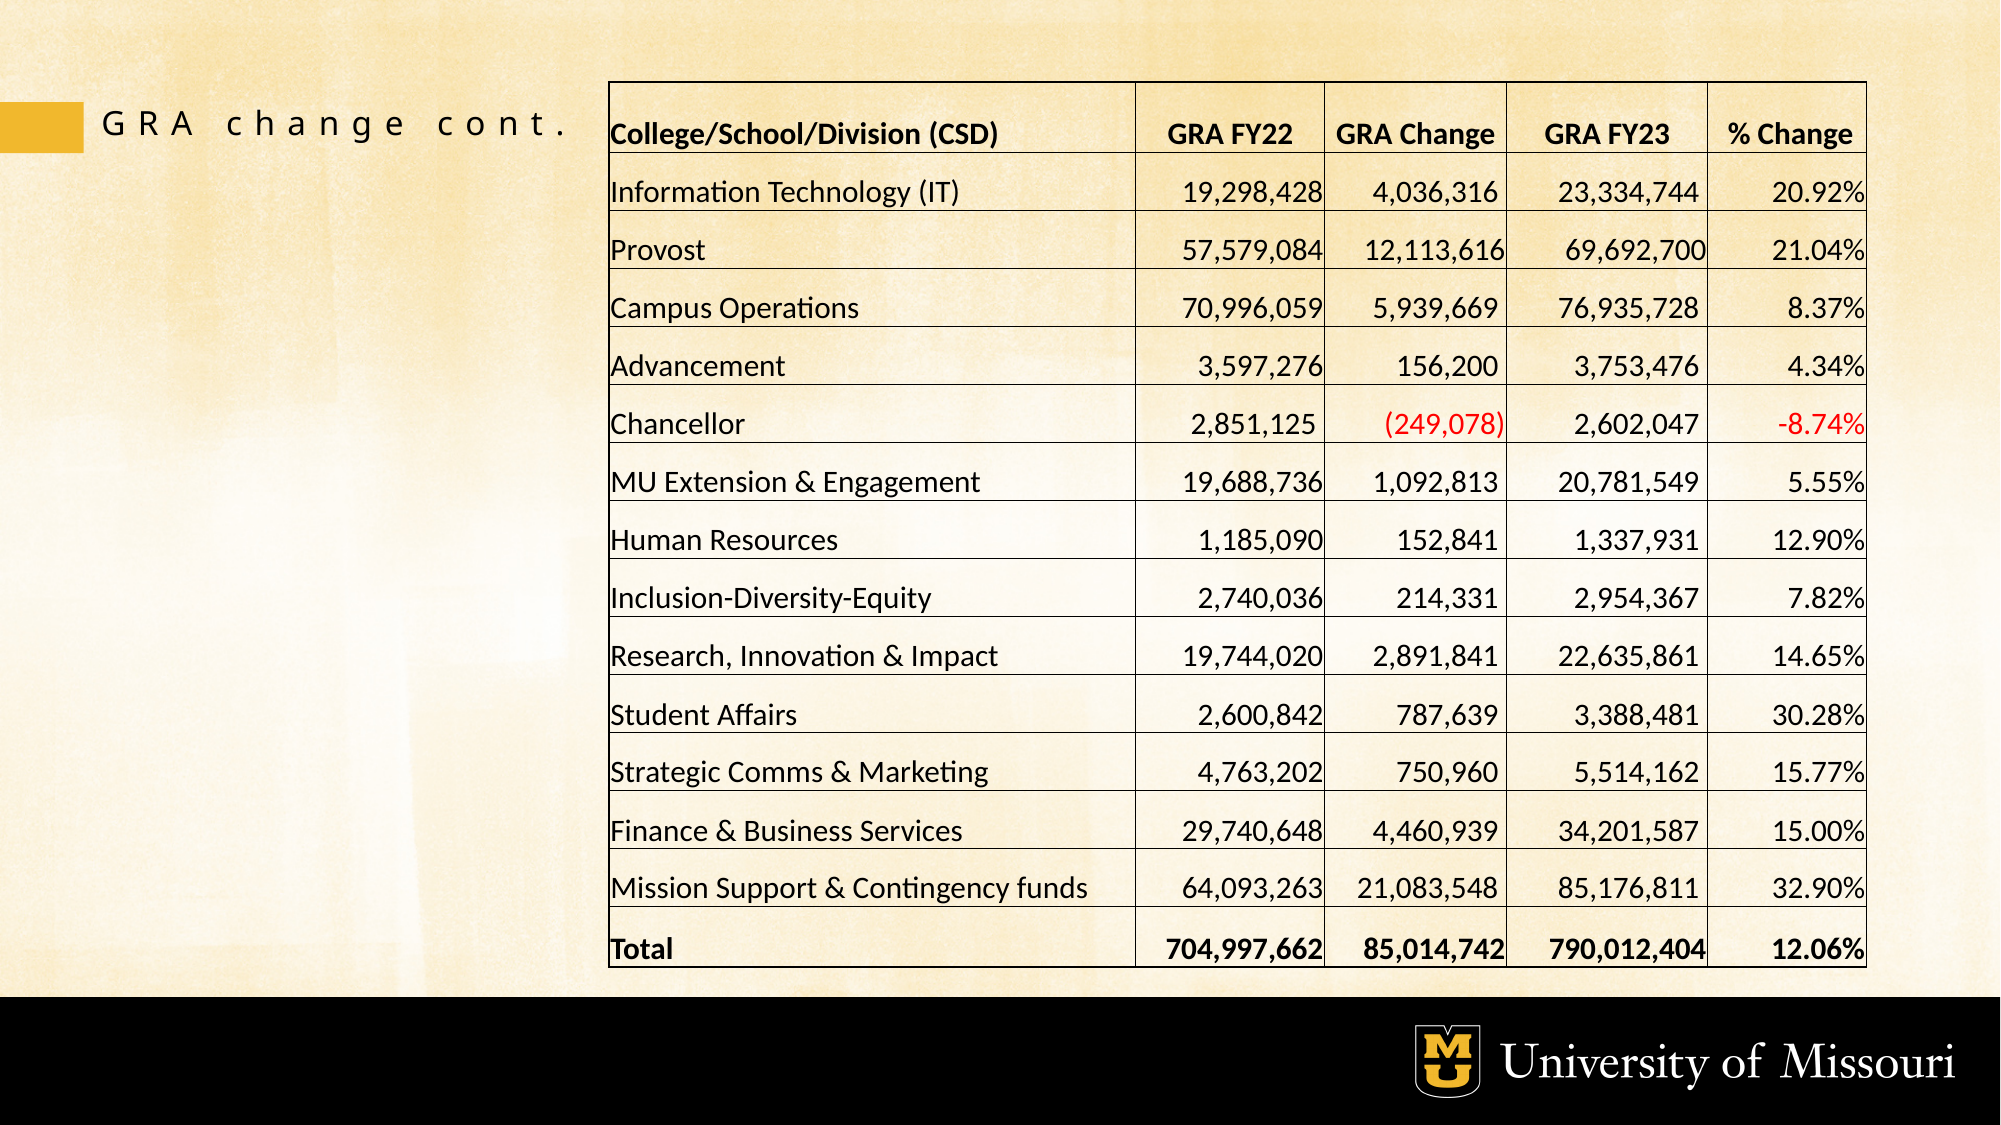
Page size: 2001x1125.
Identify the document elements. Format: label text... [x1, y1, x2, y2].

table_cell 5,939,669 [1325, 269, 1506, 326]
table_cell Provost [610, 211, 1135, 268]
table_cell 790,012,404 [1507, 907, 1707, 966]
table_cell 20,781,549 [1507, 443, 1707, 500]
table_header % Change [1708, 83, 1866, 152]
table_cell Campus Operations [610, 269, 1135, 326]
table_cell 5.55% [1708, 443, 1866, 500]
table_cell 214,331 [1325, 559, 1506, 616]
list GRA change cont. [86, 98, 608, 150]
table_cell Advancement [610, 327, 1135, 384]
picture [0, 0, 2001, 997]
table_header GRA FY23 [1507, 83, 1707, 152]
table_cell 19,744,020 [1136, 617, 1324, 674]
table_cell Chancellor [610, 385, 1135, 442]
table_cell 32.90% [1708, 849, 1866, 906]
table_header GRA FY22 [1136, 83, 1324, 152]
table_cell Mission Support & Contingency funds [610, 849, 1135, 906]
table_cell 69,692,700 [1507, 211, 1707, 268]
table_cell Total [610, 907, 1135, 966]
table_cell 19,688,736 [1136, 443, 1324, 500]
table_cell 70,996,059 [1136, 269, 1324, 326]
table_cell 64,093,263 [1136, 849, 1324, 906]
table_cell 15.00% [1708, 791, 1866, 848]
table_cell 23,334,744 [1507, 153, 1707, 210]
table_cell MU Extension & Engagement [610, 443, 1135, 500]
table_cell 34,201,587 [1507, 791, 1707, 848]
table_cell Information Technology (IT) [610, 153, 1135, 210]
table_cell 21.04% [1708, 211, 1866, 268]
table_cell 57,579,084 [1136, 211, 1324, 268]
table_cell 4,036,316 [1325, 153, 1506, 210]
table_cell 5,514,162 [1507, 733, 1707, 790]
table_cell 1,092,813 [1325, 443, 1506, 500]
table_cell 787,639 [1325, 675, 1506, 732]
table_cell 85,176,811 [1507, 849, 1707, 906]
picture [1394, 1004, 1976, 1119]
table_cell 156,200 [1325, 327, 1506, 384]
table_cell Research, Innovation & Impact [610, 617, 1135, 674]
table_cell 30.28% [1708, 675, 1866, 732]
table_cell 750,960 [1325, 733, 1506, 790]
table_cell 4.34% [1708, 327, 1866, 384]
table_header GRA Change [1325, 83, 1506, 152]
table_cell 29,740,648 [1136, 791, 1324, 848]
table_cell (249,078) [1325, 385, 1506, 442]
table_cell 4,763,202 [1136, 733, 1324, 790]
table_cell 12.06% [1708, 907, 1866, 966]
table_cell 2,851,125 [1136, 385, 1324, 442]
table_cell 12,113,616 [1325, 211, 1506, 268]
table_cell 7.82% [1708, 559, 1866, 616]
table_cell Inclusion-Diversity-Equity [610, 559, 1135, 616]
table_cell 21,083,548 [1325, 849, 1506, 906]
table_cell 19,298,428 [1136, 153, 1324, 210]
table_cell 3,753,476 [1507, 327, 1707, 384]
table_cell 2,600,842 [1136, 675, 1324, 732]
table_cell 1,337,931 [1507, 501, 1707, 558]
table_cell 2,602,047 [1507, 385, 1707, 442]
table_cell Finance & Business Services [610, 791, 1135, 848]
table_cell 12.90% [1708, 501, 1866, 558]
table_cell -8.74% [1708, 385, 1866, 442]
table_cell 3,388,481 [1507, 675, 1707, 732]
table_cell 8.37% [1708, 269, 1866, 326]
table_cell 76,935,728 [1507, 269, 1707, 326]
table_cell 2,740,036 [1136, 559, 1324, 616]
table_cell 1,185,090 [1136, 501, 1324, 558]
table_cell Human Resources [610, 501, 1135, 558]
table_cell 704,997,662 [1136, 907, 1324, 966]
table_cell Strategic Comms & Marketing [610, 733, 1135, 790]
table_cell 22,635,861 [1507, 617, 1707, 674]
table_cell 14.65% [1708, 617, 1866, 674]
table_cell 85,014,742 [1325, 907, 1506, 966]
table_cell 20.92% [1708, 153, 1866, 210]
table_header College/School/Division (CSD) [610, 83, 1135, 152]
table_cell 2,954,367 [1507, 559, 1707, 616]
table_cell Student Affairs [610, 675, 1135, 732]
table_cell 2,891,841 [1325, 617, 1506, 674]
table_cell 15.77% [1708, 733, 1866, 790]
table_cell 152,841 [1325, 501, 1506, 558]
table_cell 4,460,939 [1325, 791, 1506, 848]
table_cell 3,597,276 [1136, 327, 1324, 384]
